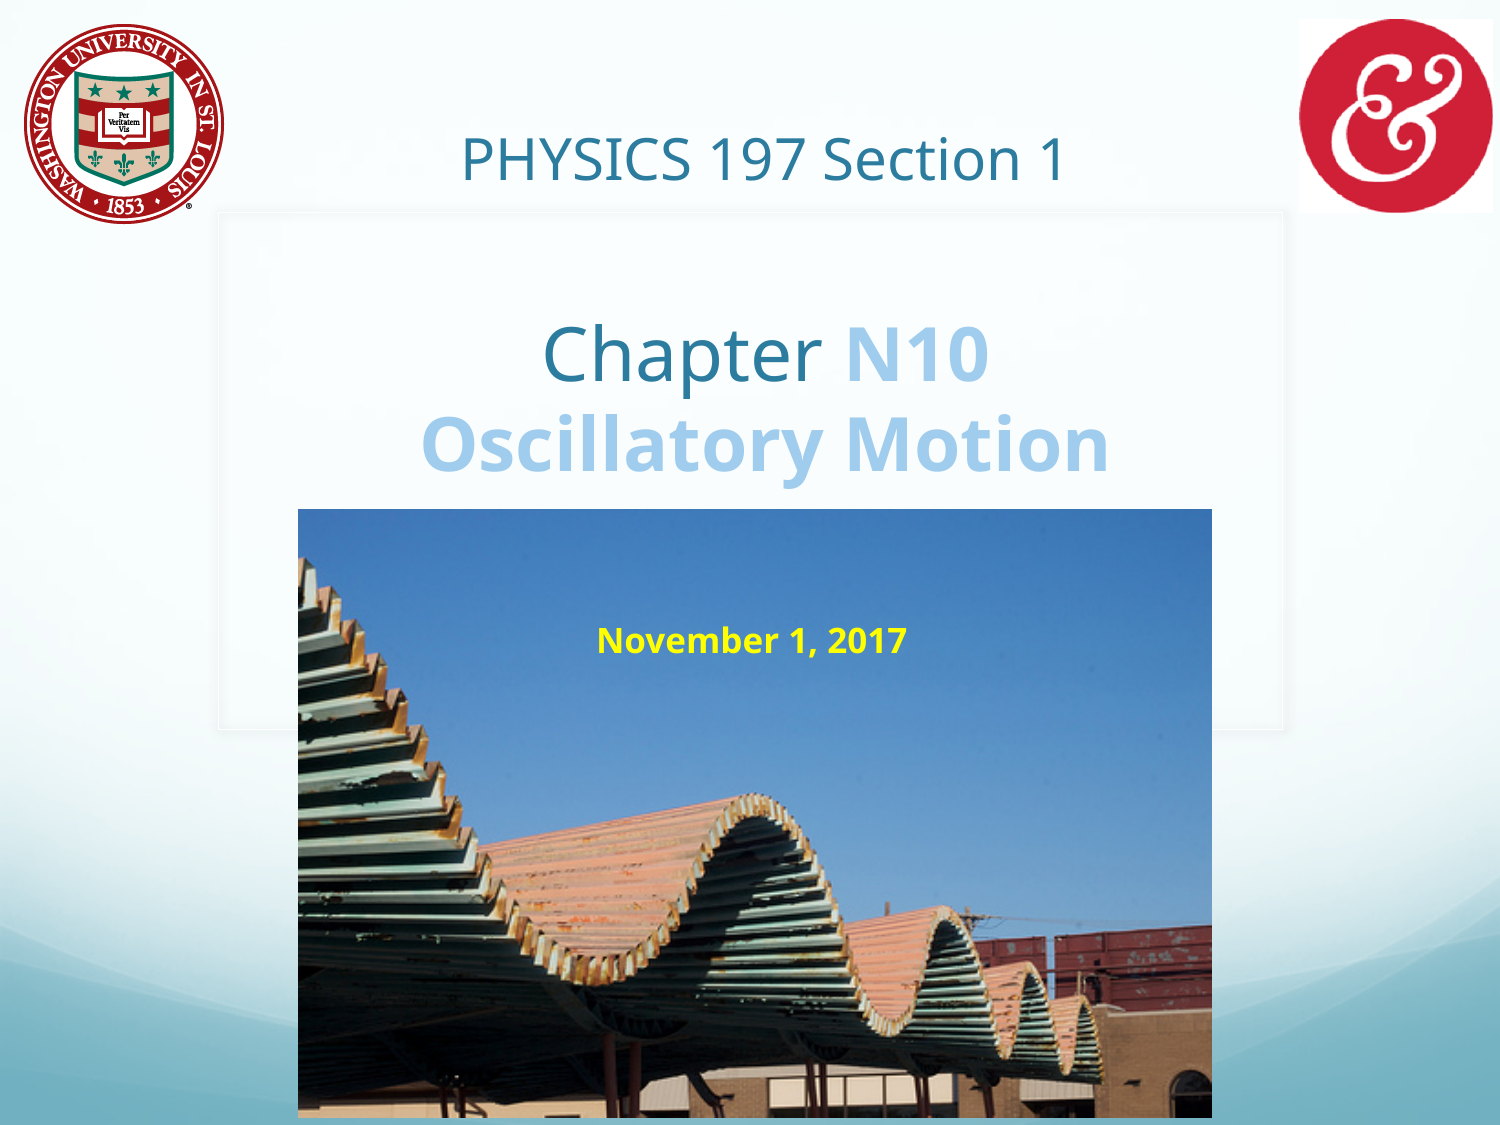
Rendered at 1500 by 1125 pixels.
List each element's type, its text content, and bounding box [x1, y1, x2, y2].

picture [1299, 18, 1494, 213]
title PHYSICS 197 Section 1 Chapter N10 Oscillatory Motion [31, 29, 1500, 495]
picture [298, 509, 1213, 1119]
picture [24, 24, 226, 226]
